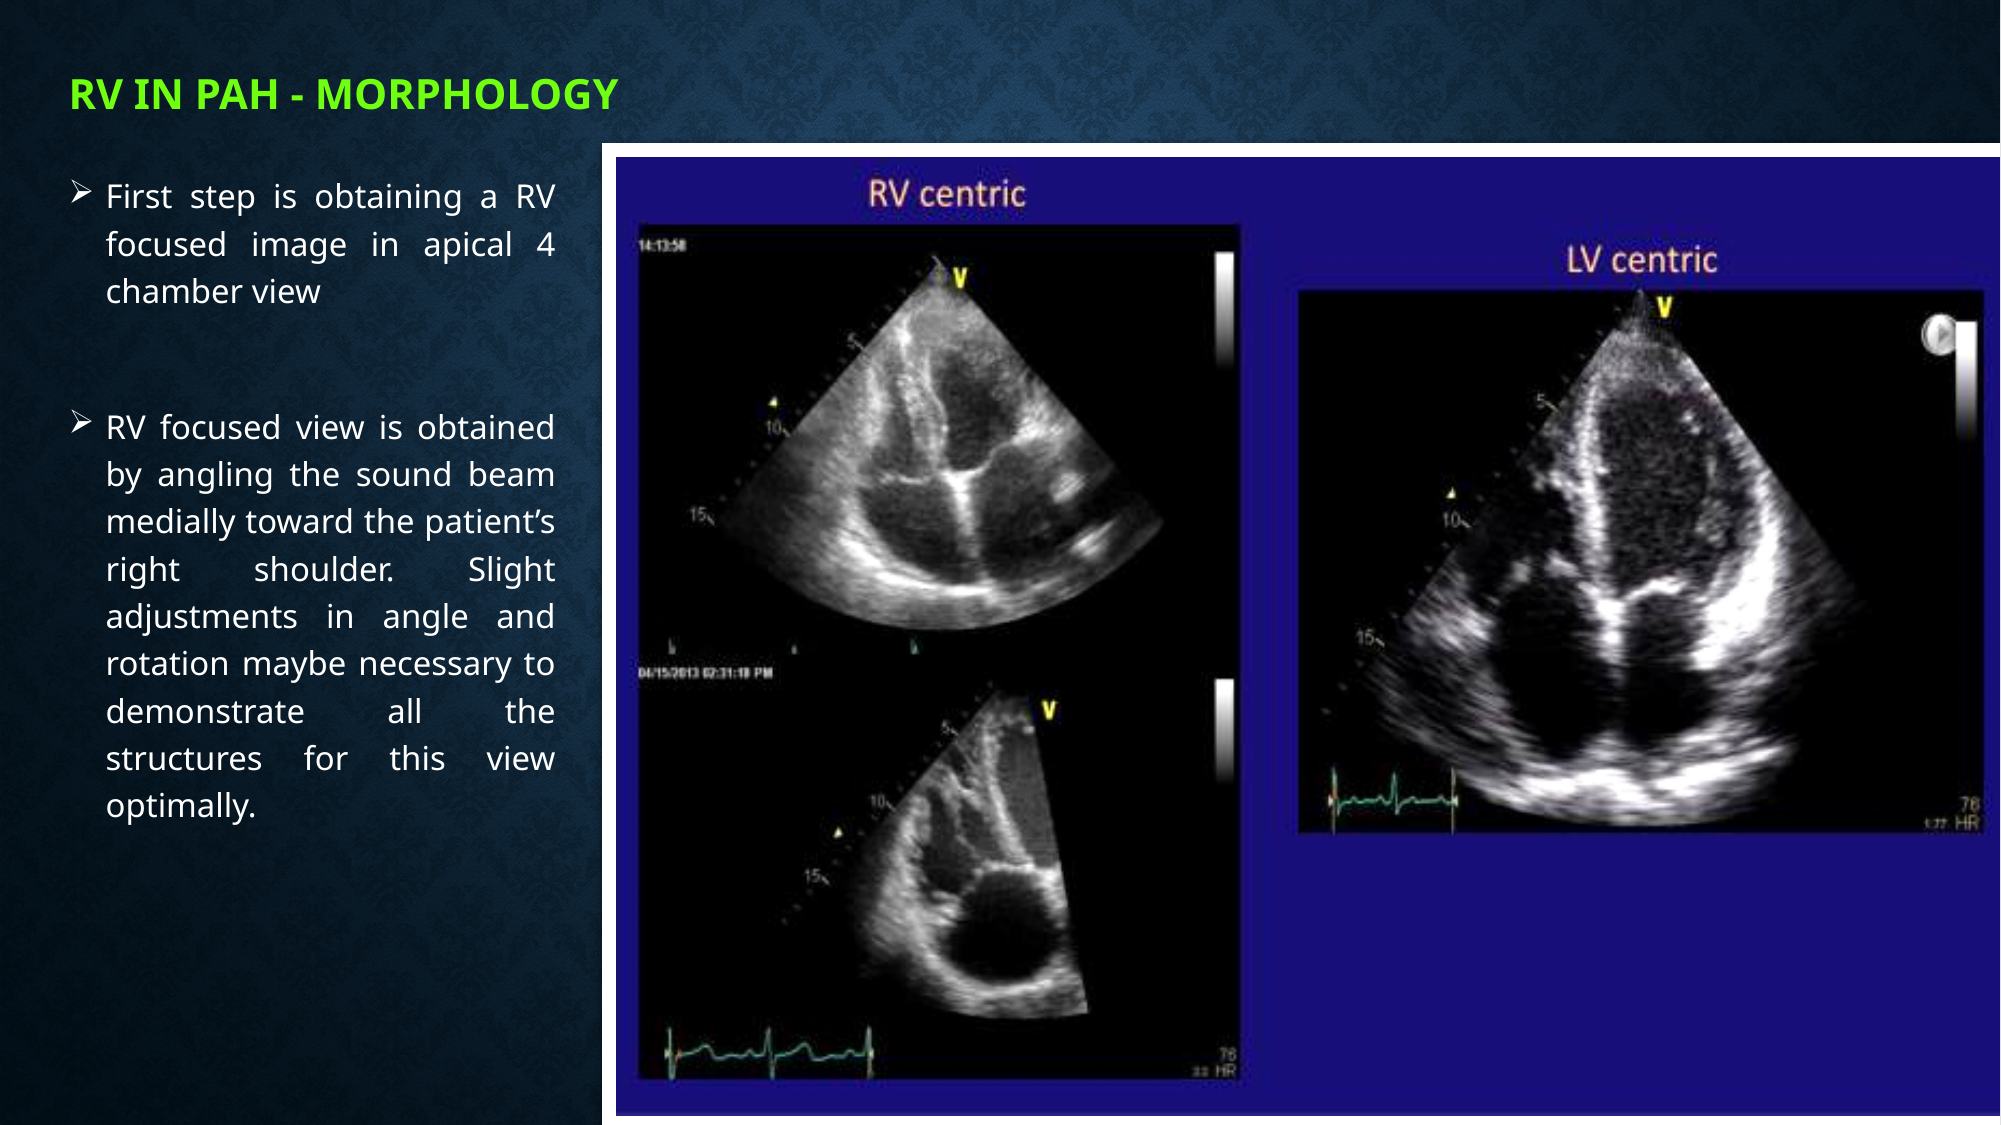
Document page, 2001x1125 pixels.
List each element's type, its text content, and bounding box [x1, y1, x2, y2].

list First step is obtaining a RV focused image in apical 4 chamber view RV focused view is obtained by angling the sound beam medially toward the patient’s right shoulder. Slight adjustments in angle and rotation maybe necessary to demonstrate all the structures for this view optimally. [53, 160, 572, 838]
title Rv in pah - morphology [53, 47, 743, 145]
picture [615, 156, 2000, 1117]
